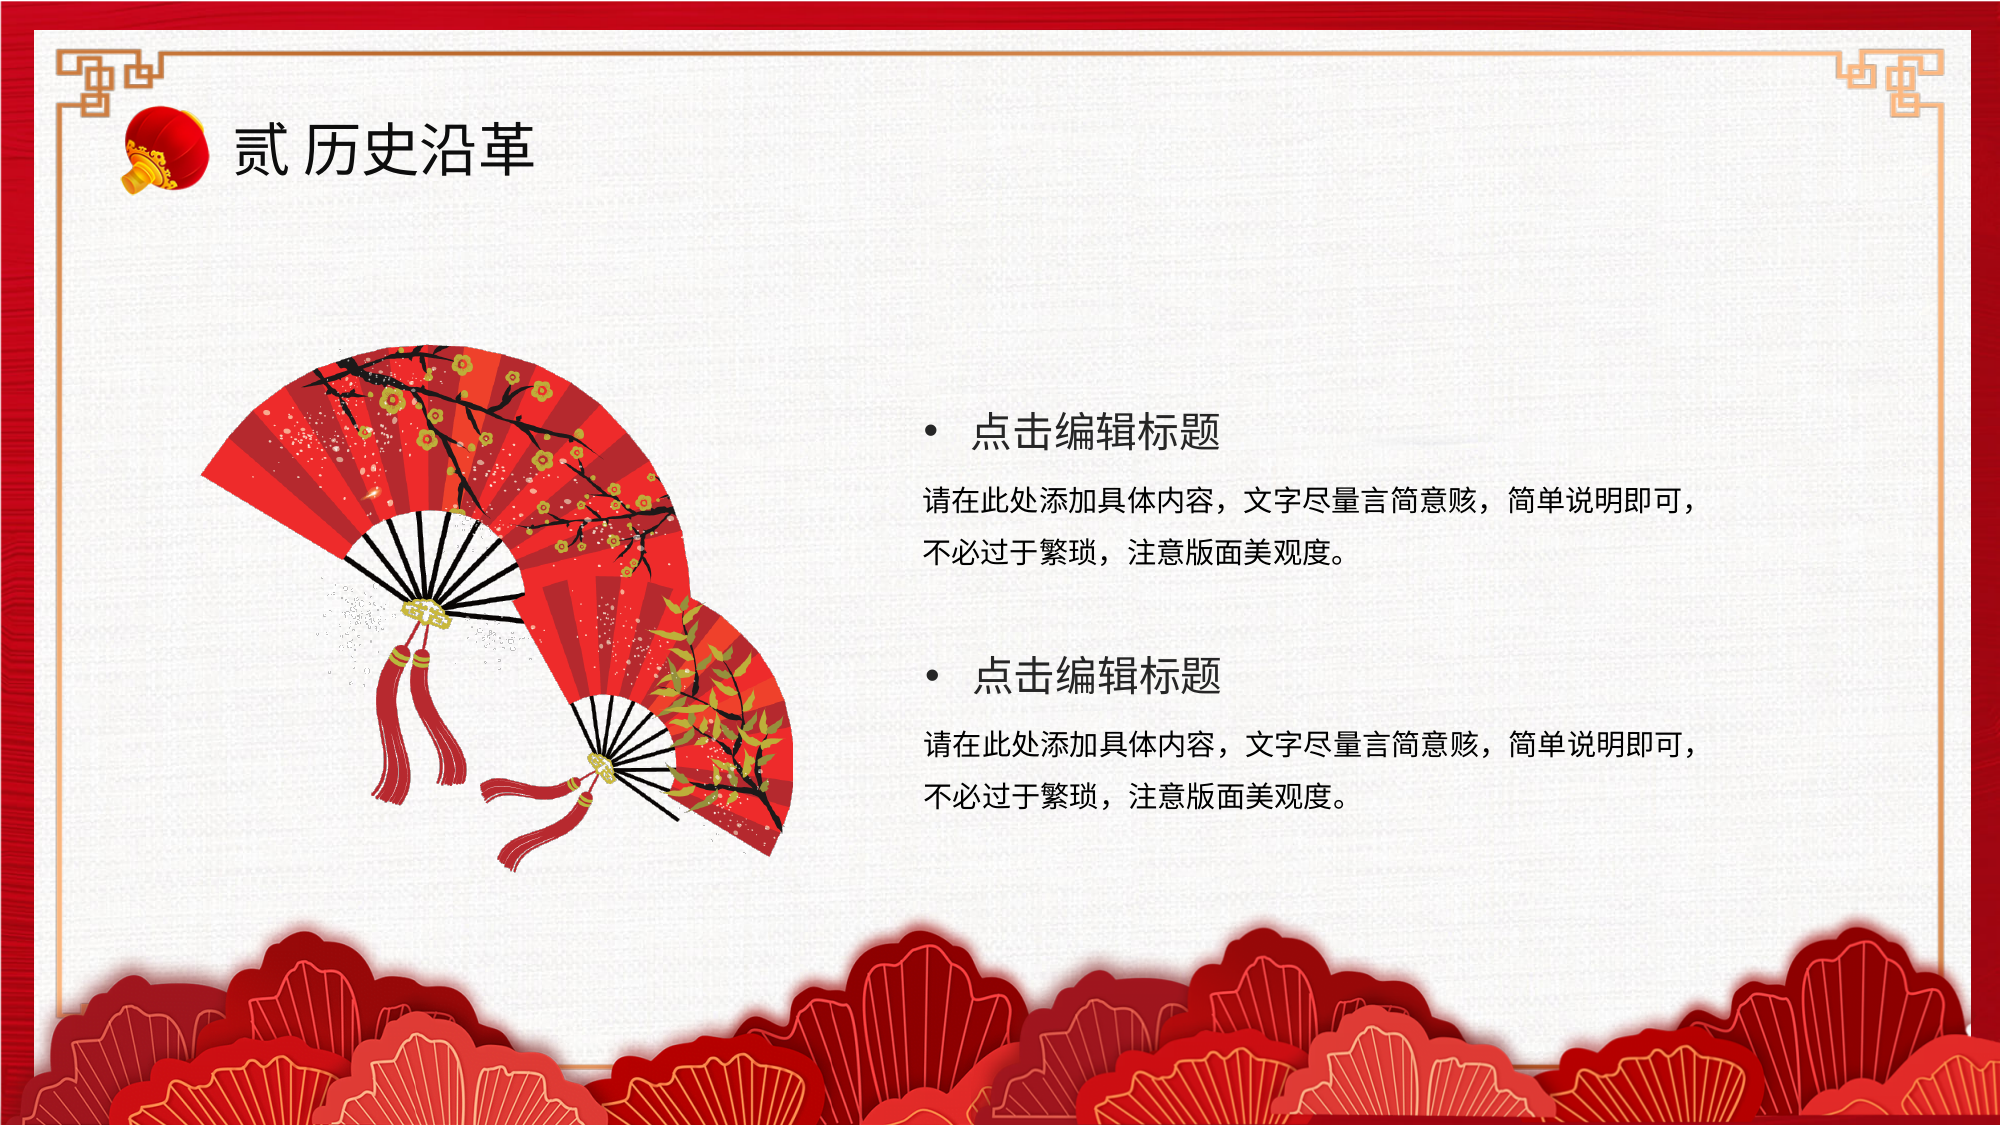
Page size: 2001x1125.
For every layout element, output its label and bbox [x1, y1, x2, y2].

text_box [0, 830, 2000, 1125]
picture [3, 0, 2000, 880]
